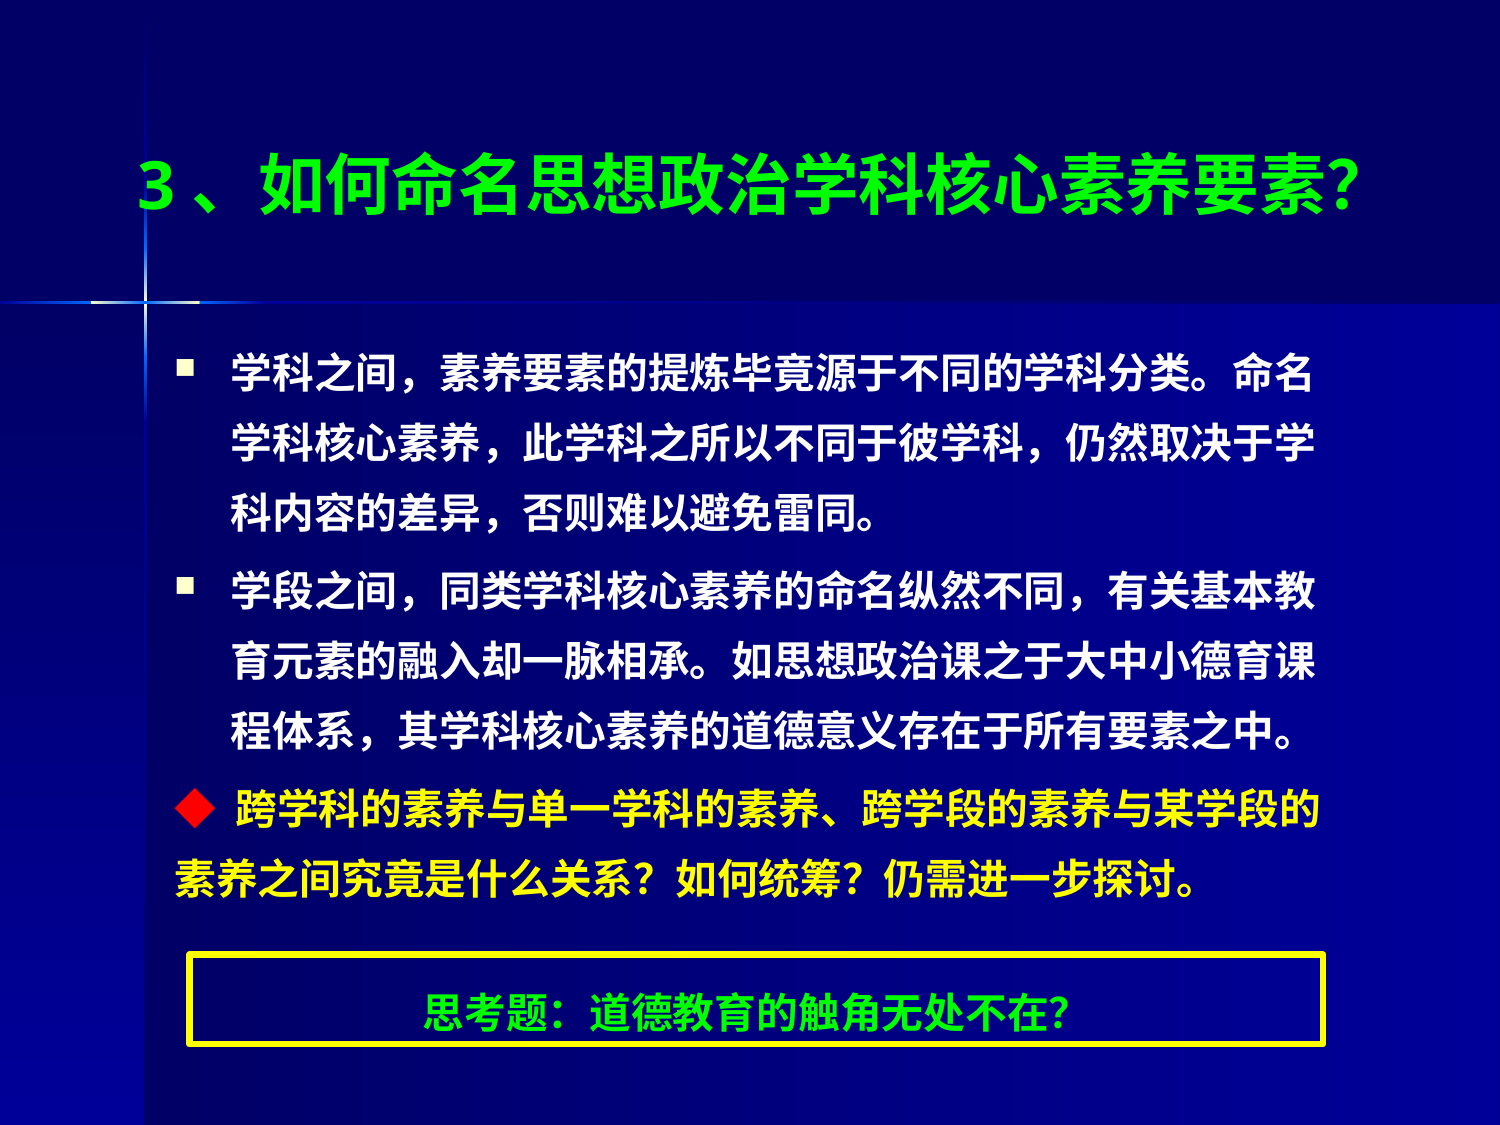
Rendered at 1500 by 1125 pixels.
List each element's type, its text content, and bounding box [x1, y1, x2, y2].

list 学科之间，素养要素的提炼毕竟源于不同的学科分类。命名学科核心素养，此学科之所以不同于彼学科，仍然取决于学科内容的差异，否则难以避免雷同。 学段之间，同类学科核心素养的命名纵然不同，有关基本教育元素的融入却一脉相承。如思想政治课之于大中小德育课程体系，其学科核心素养的道德意义存在于所有要素之中。 ◆ 跨学科的素养与单一学科的素养、跨学段的素养与某学段的素养之间究竟是什么关系？如何统筹？仍需进一步探讨。 [159, 318, 1365, 953]
title 3、如何命名思想政治学科核心素养要素？ [100, 89, 1413, 236]
text_box 思考题：道德教育的触角无处不在？ [189, 954, 1324, 1045]
